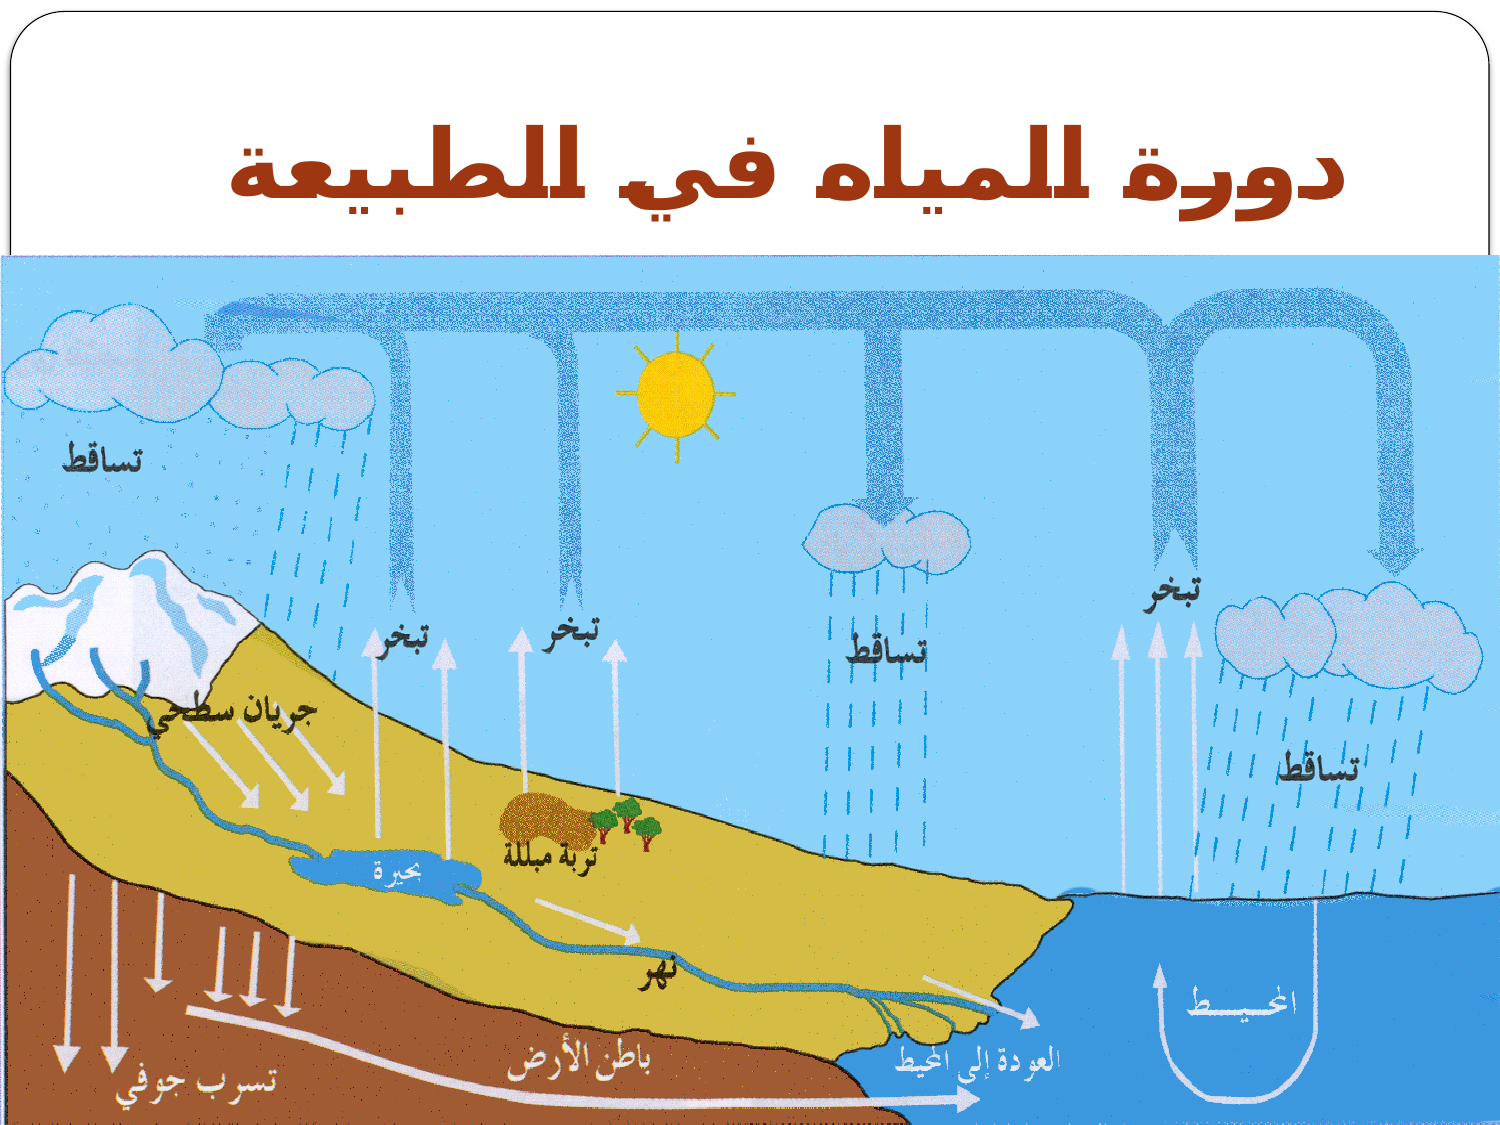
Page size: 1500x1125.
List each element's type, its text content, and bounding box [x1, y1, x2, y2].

picture [0, 255, 1500, 1125]
title دورة المياه في الطبيعة [150, 45, 1425, 233]
